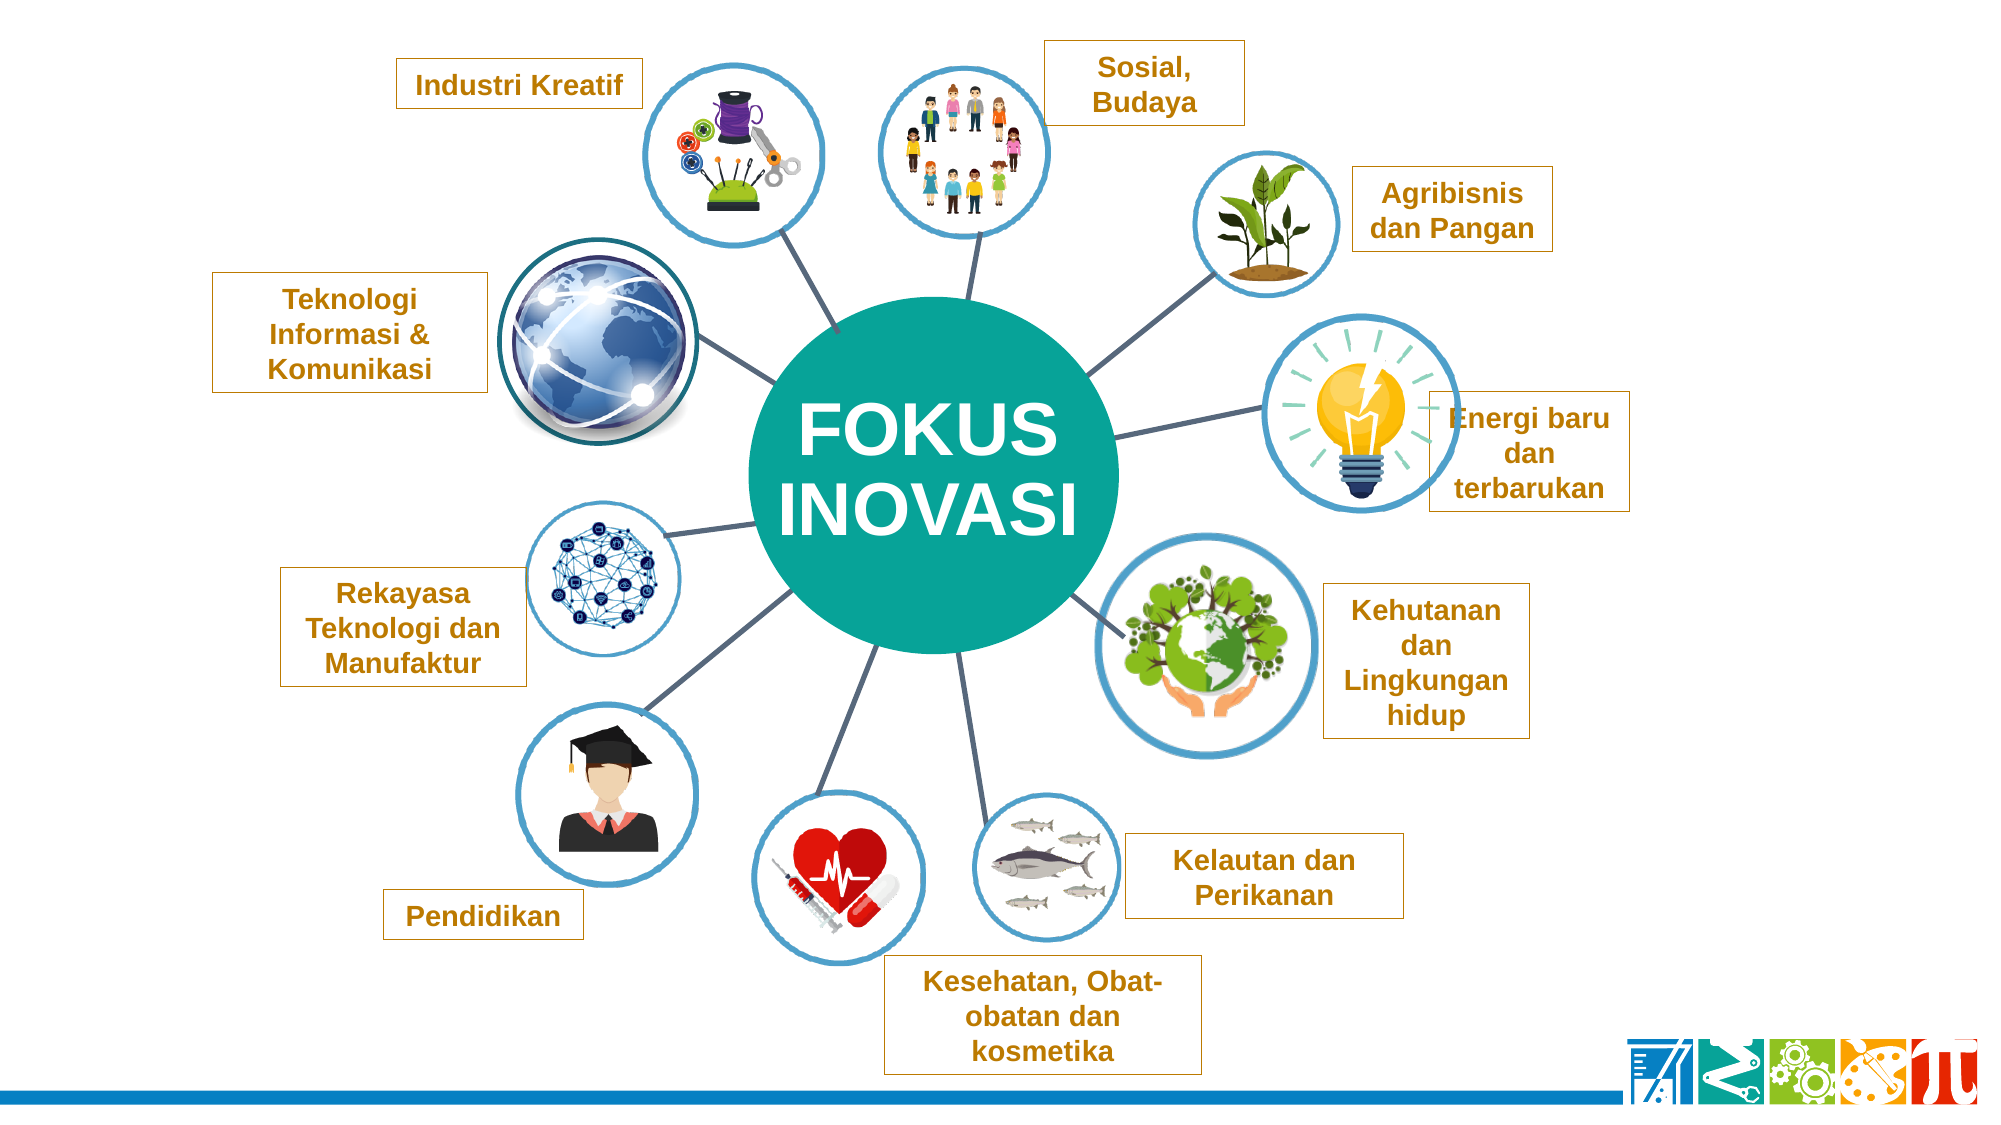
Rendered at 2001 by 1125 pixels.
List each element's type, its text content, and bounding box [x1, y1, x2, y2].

text_box Sosial, Budaya [1119, 40, 1245, 126]
text_box Energi baru dan terbarukan [1540, 391, 1630, 512]
text_box Kesehatan, Obat-obatan dan kosmetika [884, 955, 1202, 1075]
text_box [498, 310, 503, 373]
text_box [639, 231, 1264, 796]
text_box Rekayasa Teknologi dan Manufaktur [280, 567, 464, 687]
text_box Kelautan dan Perikanan [1179, 893, 1404, 919]
text_box Kehutanan dan Lingkungan hidup [1418, 615, 1530, 739]
text_box Industri Kreatif [396, 58, 550, 109]
text_box Pendidikan [383, 889, 421, 940]
text_box Agribisnis dan Pangan [1404, 166, 1553, 252]
picture [421, 93, 1540, 1059]
picture [503, 0, 1119, 446]
text_box Teknologi Informasi & Komunikasi [212, 272, 488, 393]
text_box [780, 229, 839, 334]
